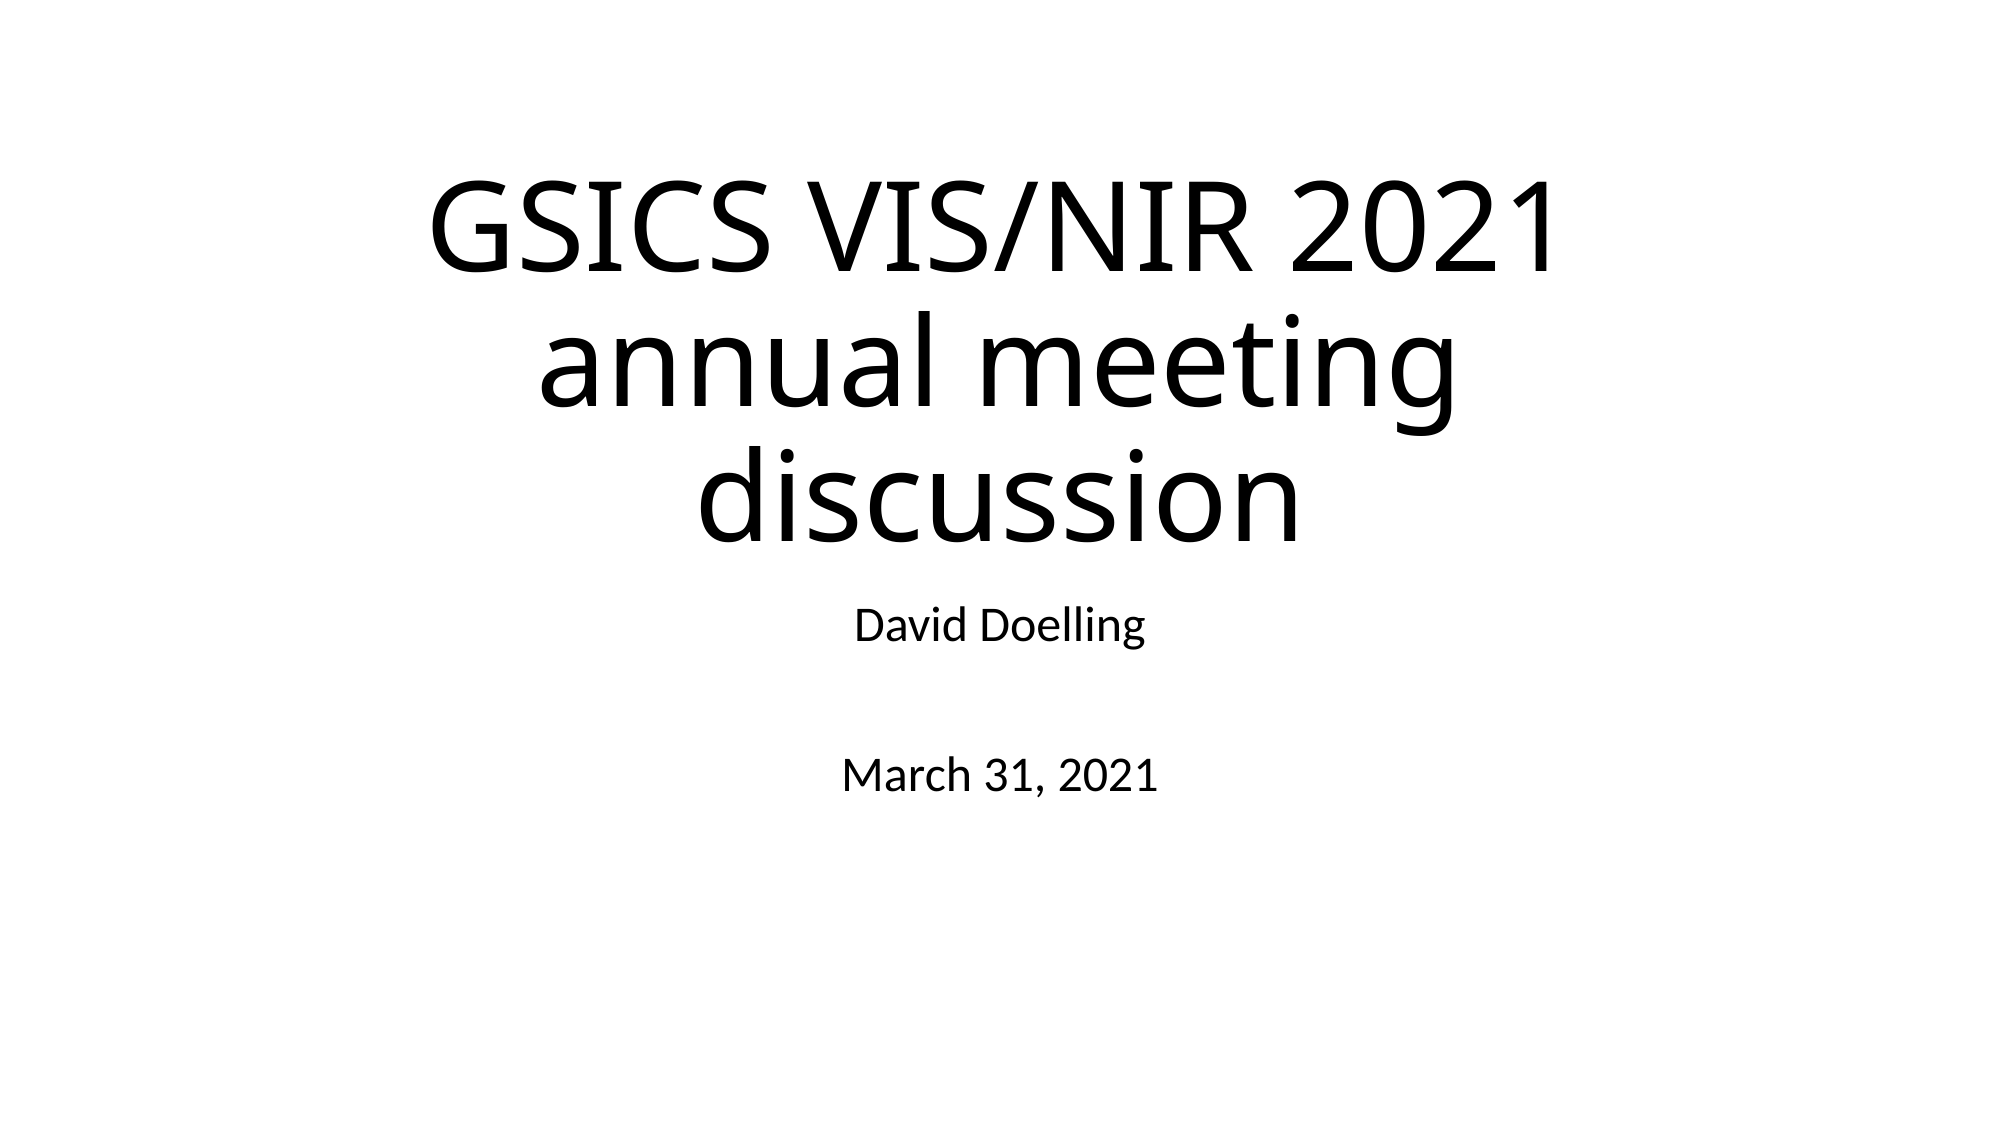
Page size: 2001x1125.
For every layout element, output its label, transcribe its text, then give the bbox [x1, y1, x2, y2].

subtitle David Doelling March 31, 2021 [249, 590, 1750, 863]
title GSICS VIS/NIR 2021 annual meeting discussion [249, 184, 1750, 576]
